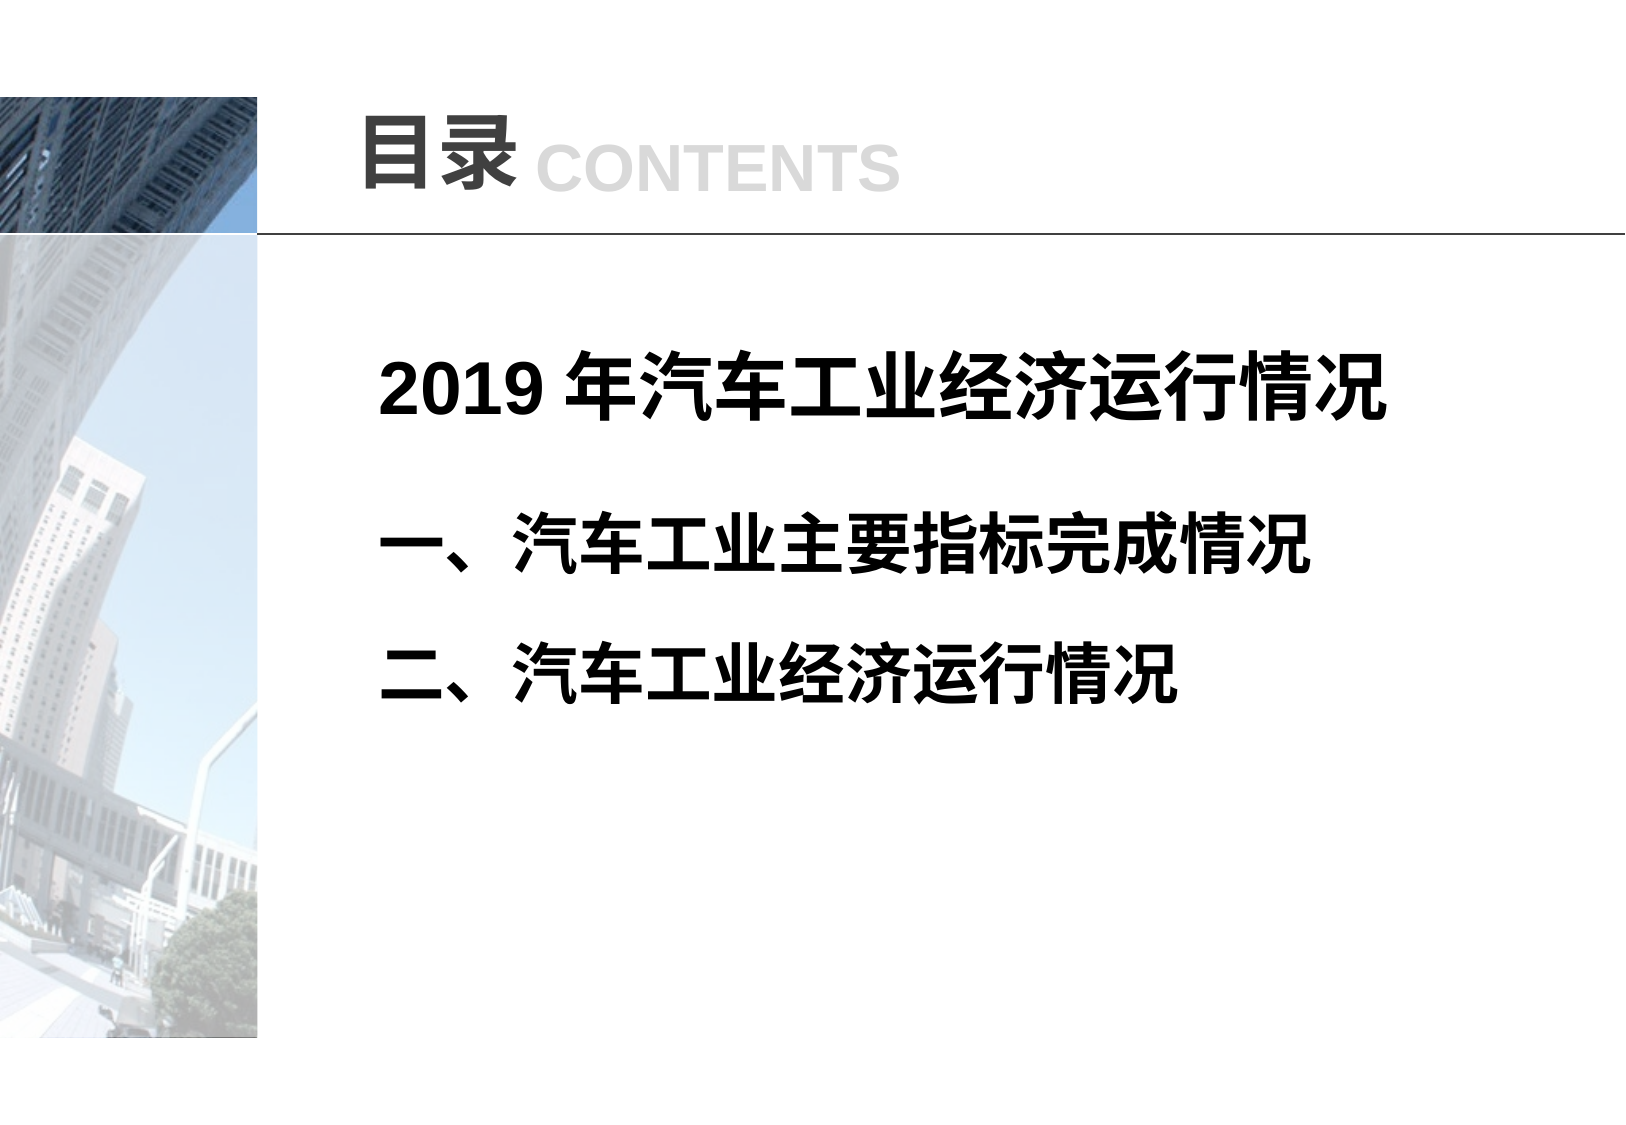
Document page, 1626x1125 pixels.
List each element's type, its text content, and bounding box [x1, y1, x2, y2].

text_box 一、汽车工业主要指标完成情况 二、汽车工业经济运行情况 [363, 494, 1557, 719]
text_box 2019年汽车工业经济运行情况 [363, 332, 1557, 437]
picture [0, 97, 258, 233]
table_cell 大型 [0, 235, 258, 1038]
